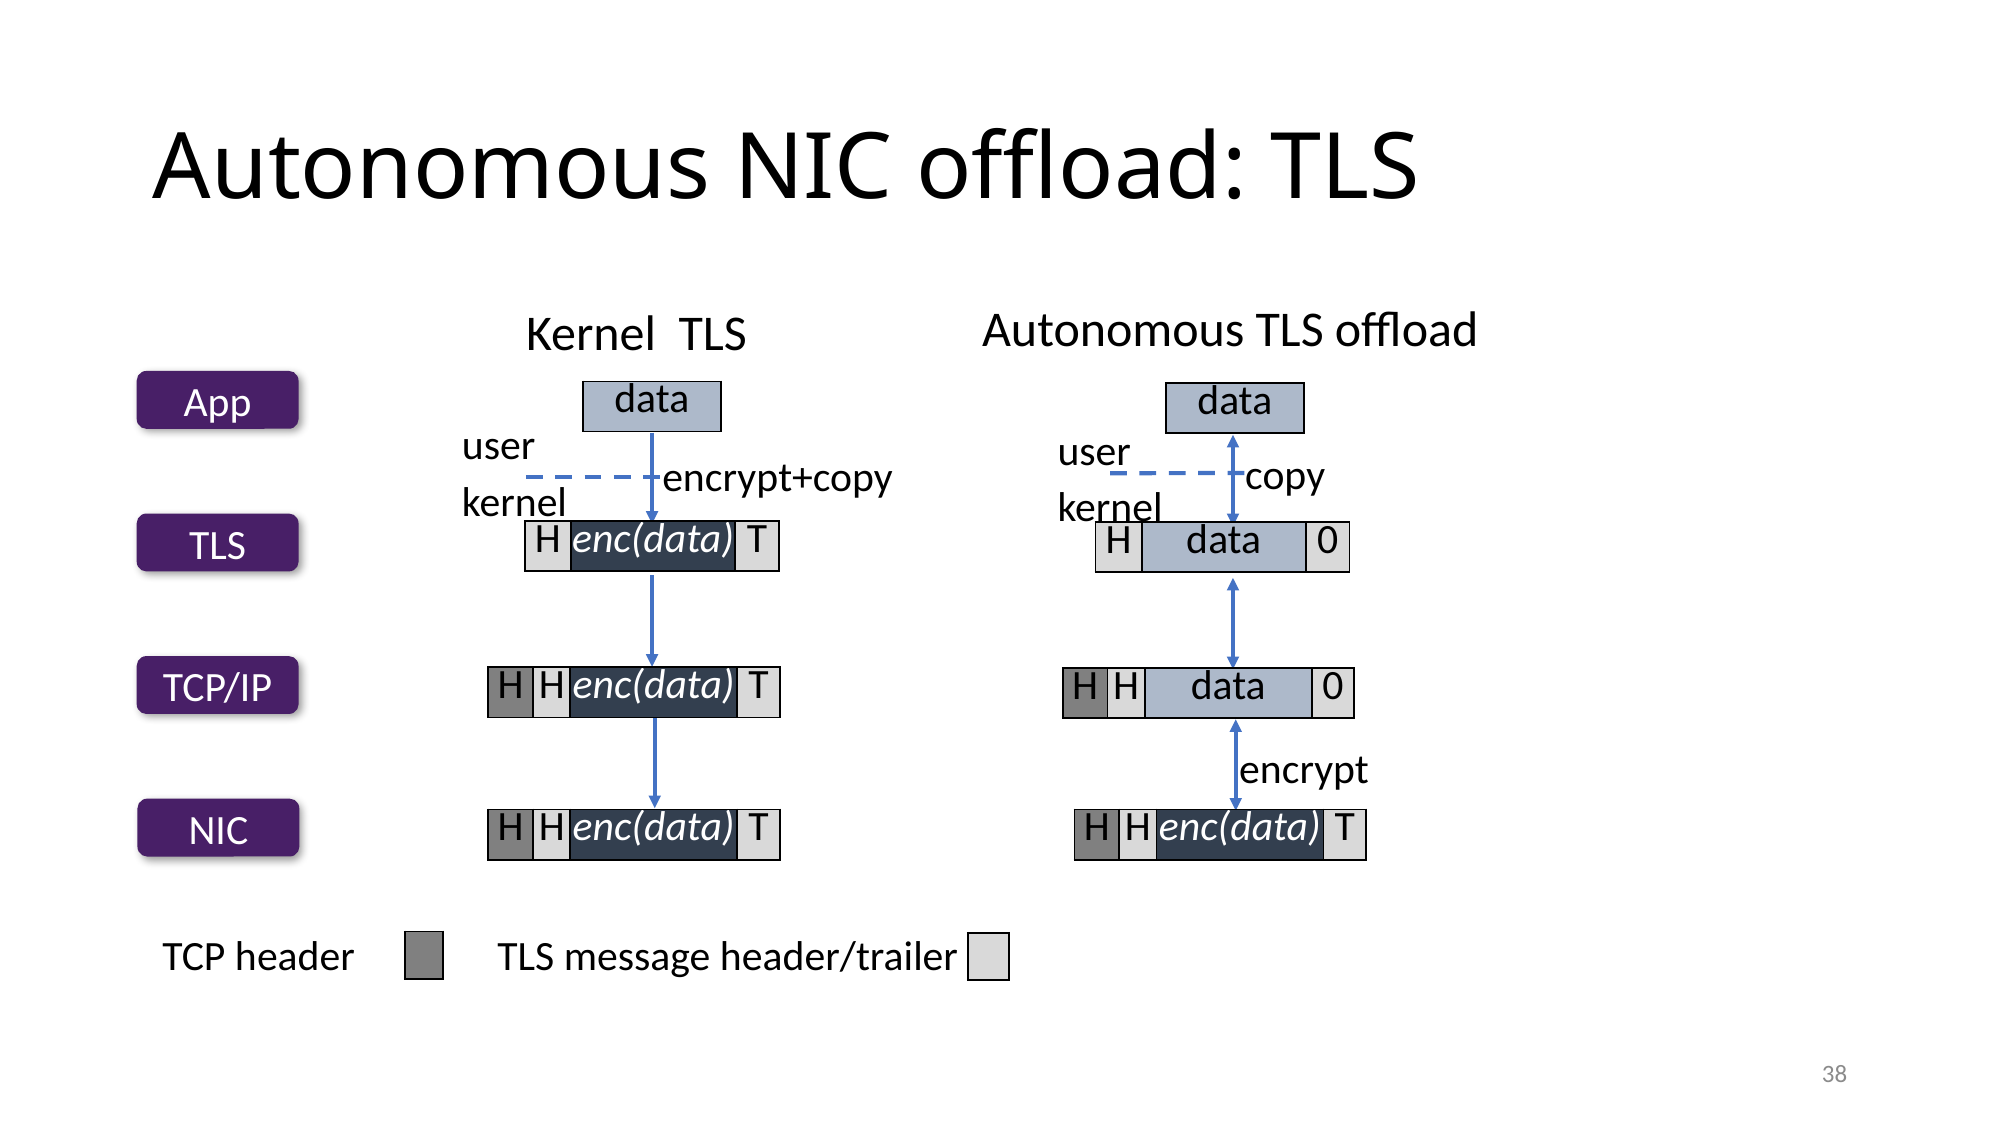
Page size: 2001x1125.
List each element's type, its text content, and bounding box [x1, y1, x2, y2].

table_header H [489, 810, 532, 859]
table_header data [1167, 384, 1303, 432]
table_header H [1120, 810, 1156, 859]
table_header H [1064, 669, 1107, 717]
table_header T [1324, 810, 1365, 859]
text_box Kernel TLS [515, 300, 789, 361]
table_header H [526, 522, 570, 570]
text_box Autonomous TLS offload [971, 296, 1491, 357]
slide_number 38 [1412, 1042, 1863, 1103]
table_header H [1075, 810, 1118, 859]
table_header data [1143, 523, 1305, 571]
table_header T [738, 810, 779, 859]
table_header [969, 934, 1008, 979]
table_header data [1146, 669, 1311, 717]
table_header 0 [1307, 523, 1349, 571]
table_header T [738, 668, 779, 717]
table_header H [489, 668, 532, 717]
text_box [136, 370, 300, 857]
title Autonomous NIC offload: TLS [137, 59, 1863, 278]
text_box user kernel [461, 411, 633, 525]
table_header enc(data) [571, 810, 736, 859]
table_header data [584, 382, 720, 431]
table_header H [534, 668, 569, 717]
table_header H [534, 810, 569, 859]
table_header enc(data) [572, 522, 734, 570]
text_box user kernel [1057, 417, 1240, 531]
table_header 0 [1313, 669, 1353, 717]
text_box TLS message header/trailer [488, 930, 968, 978]
table_header enc(data) [1157, 810, 1323, 859]
table_header T [736, 522, 778, 570]
table_header H [1108, 669, 1144, 717]
table_header [423, 932, 442, 978]
table_header H [1096, 531, 1141, 571]
table_header enc(data) [571, 668, 736, 717]
text_box TCP header [94, 930, 423, 978]
